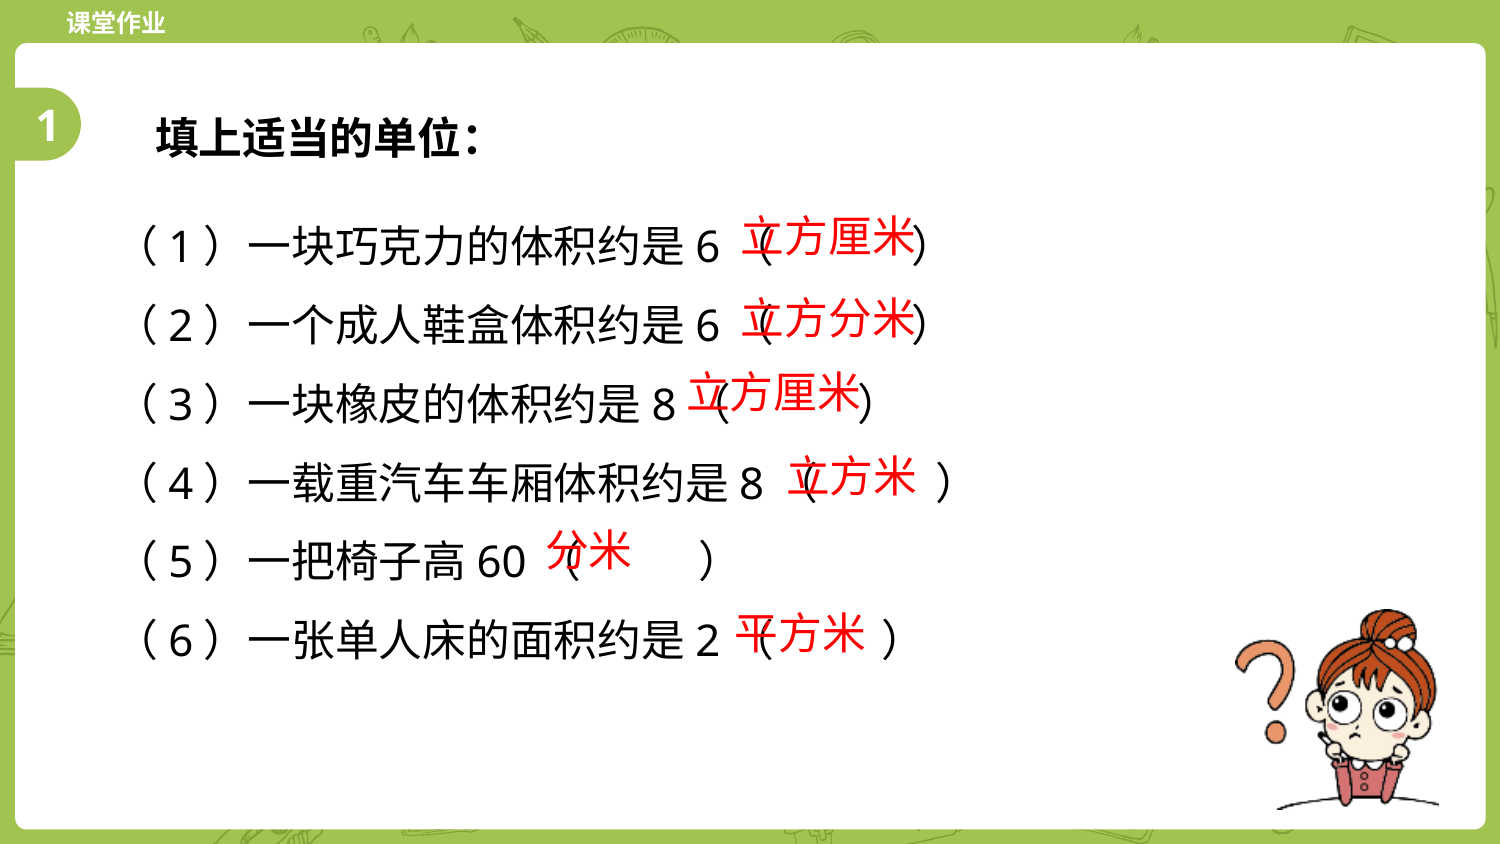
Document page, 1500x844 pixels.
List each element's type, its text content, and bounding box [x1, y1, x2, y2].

text_box 立方米 [774, 443, 951, 507]
text_box 立方厘米 [674, 359, 895, 423]
text_box 平方米 [723, 600, 913, 664]
text_box （1）一块巧克力的体积约是6（ ） （2）一个成人鞋盒体积约是6（ ） （3）一块橡皮的体积约是8（ ） （4）一载重汽车车厢体积约是8（ ） （5）一把椅子高60（ ） （6）一张单人床的面积约是2（ ） [102, 187, 1247, 671]
text_box 填上适当的单位： [143, 78, 517, 169]
text_box 立方厘米 [729, 202, 948, 267]
text_box 分米 [533, 517, 698, 582]
text_box 立方分米 [729, 284, 948, 349]
picture [1235, 609, 1440, 810]
text_box 1 [13, 86, 82, 162]
